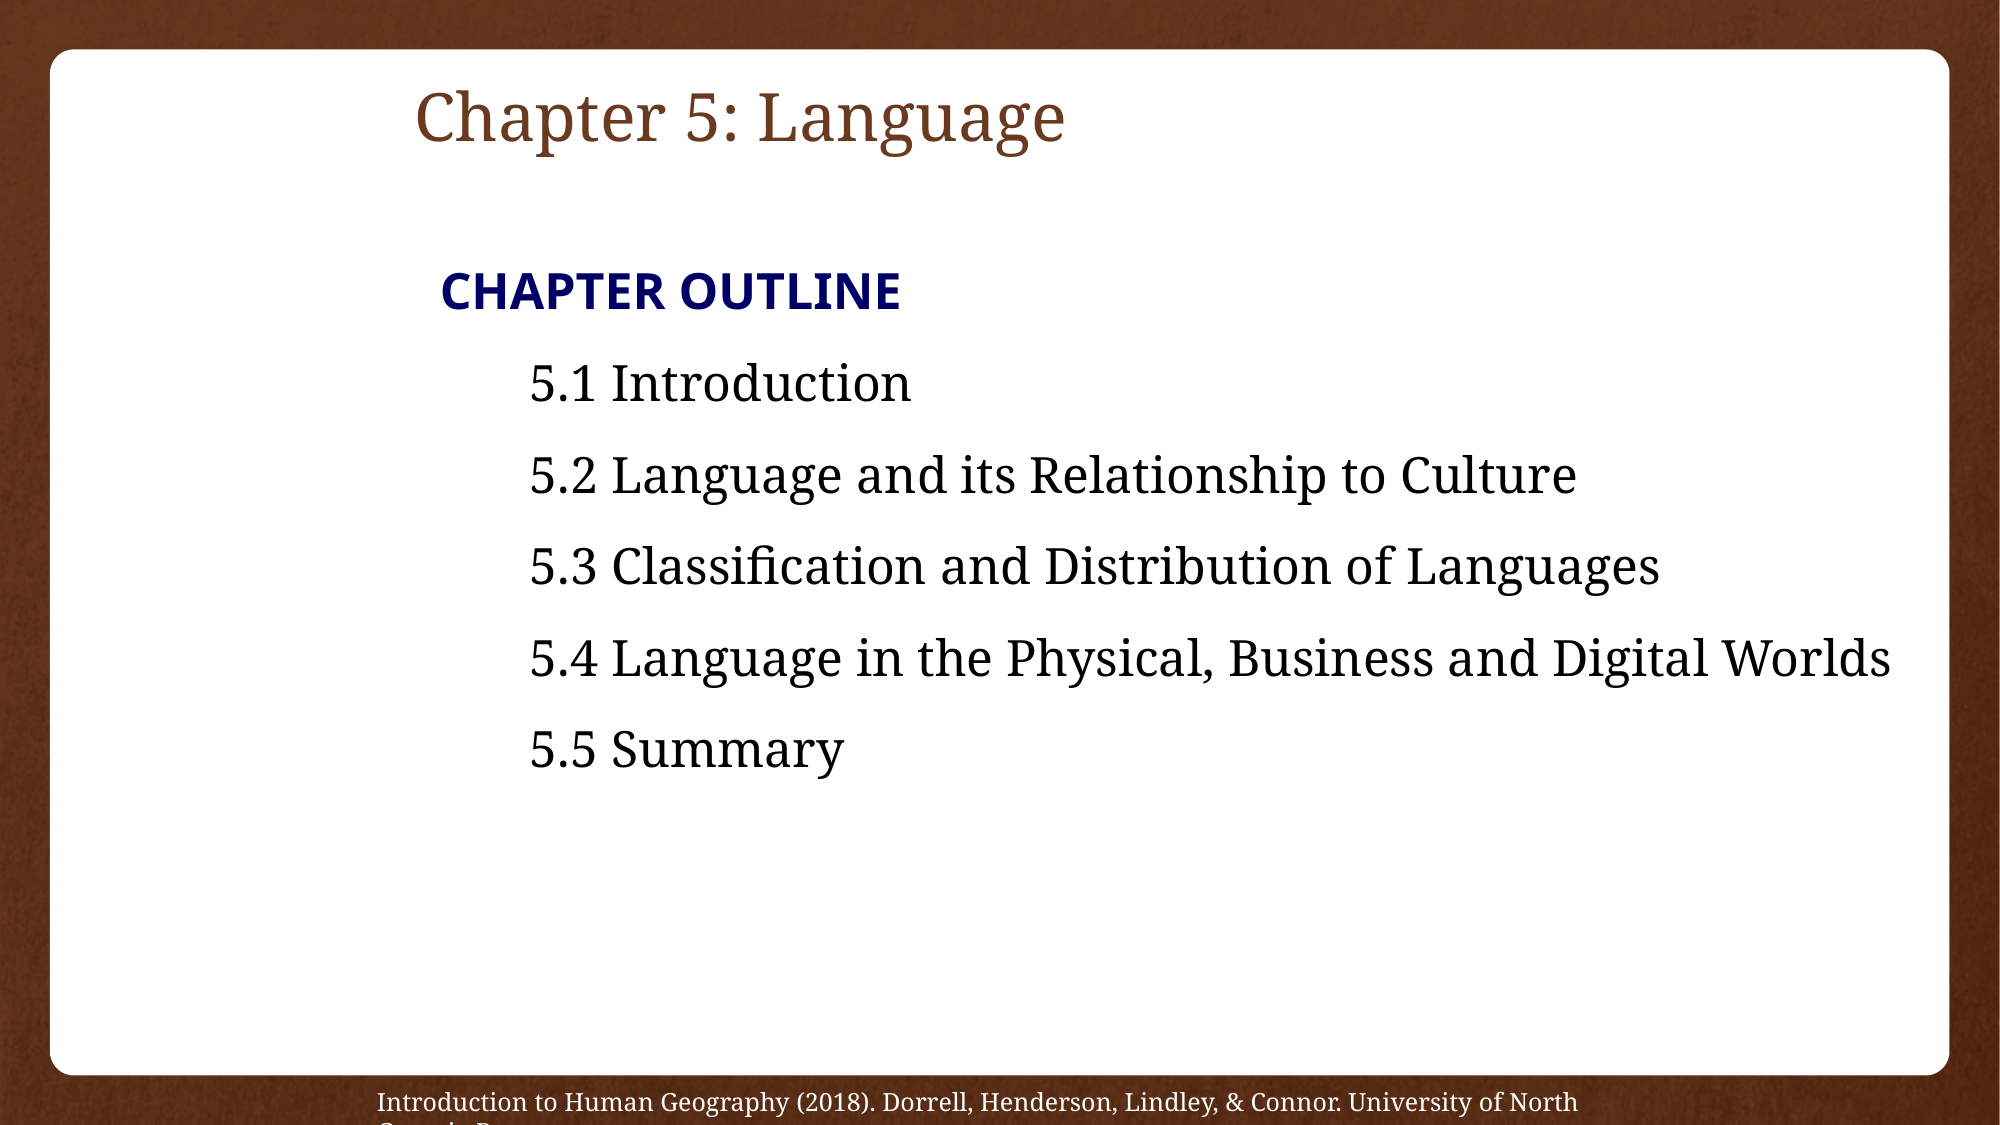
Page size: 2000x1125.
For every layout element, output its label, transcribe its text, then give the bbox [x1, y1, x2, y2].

text_box Introduction to Human Geography (2018). Dorrell, Henderson, Lindley, & Connor. University of North Georgia Press. [362, 1079, 1638, 1125]
title Chapter 5: Language [399, 112, 1600, 162]
list CHAPTER OUTLINE 5.1 Introduction 5.2 Language and its Relationship to Culture 5.3 Classification and Distribution of Languages 5.4 Language in the Physical, Business and Digital Worlds 5.5 Summary [424, 161, 1913, 960]
